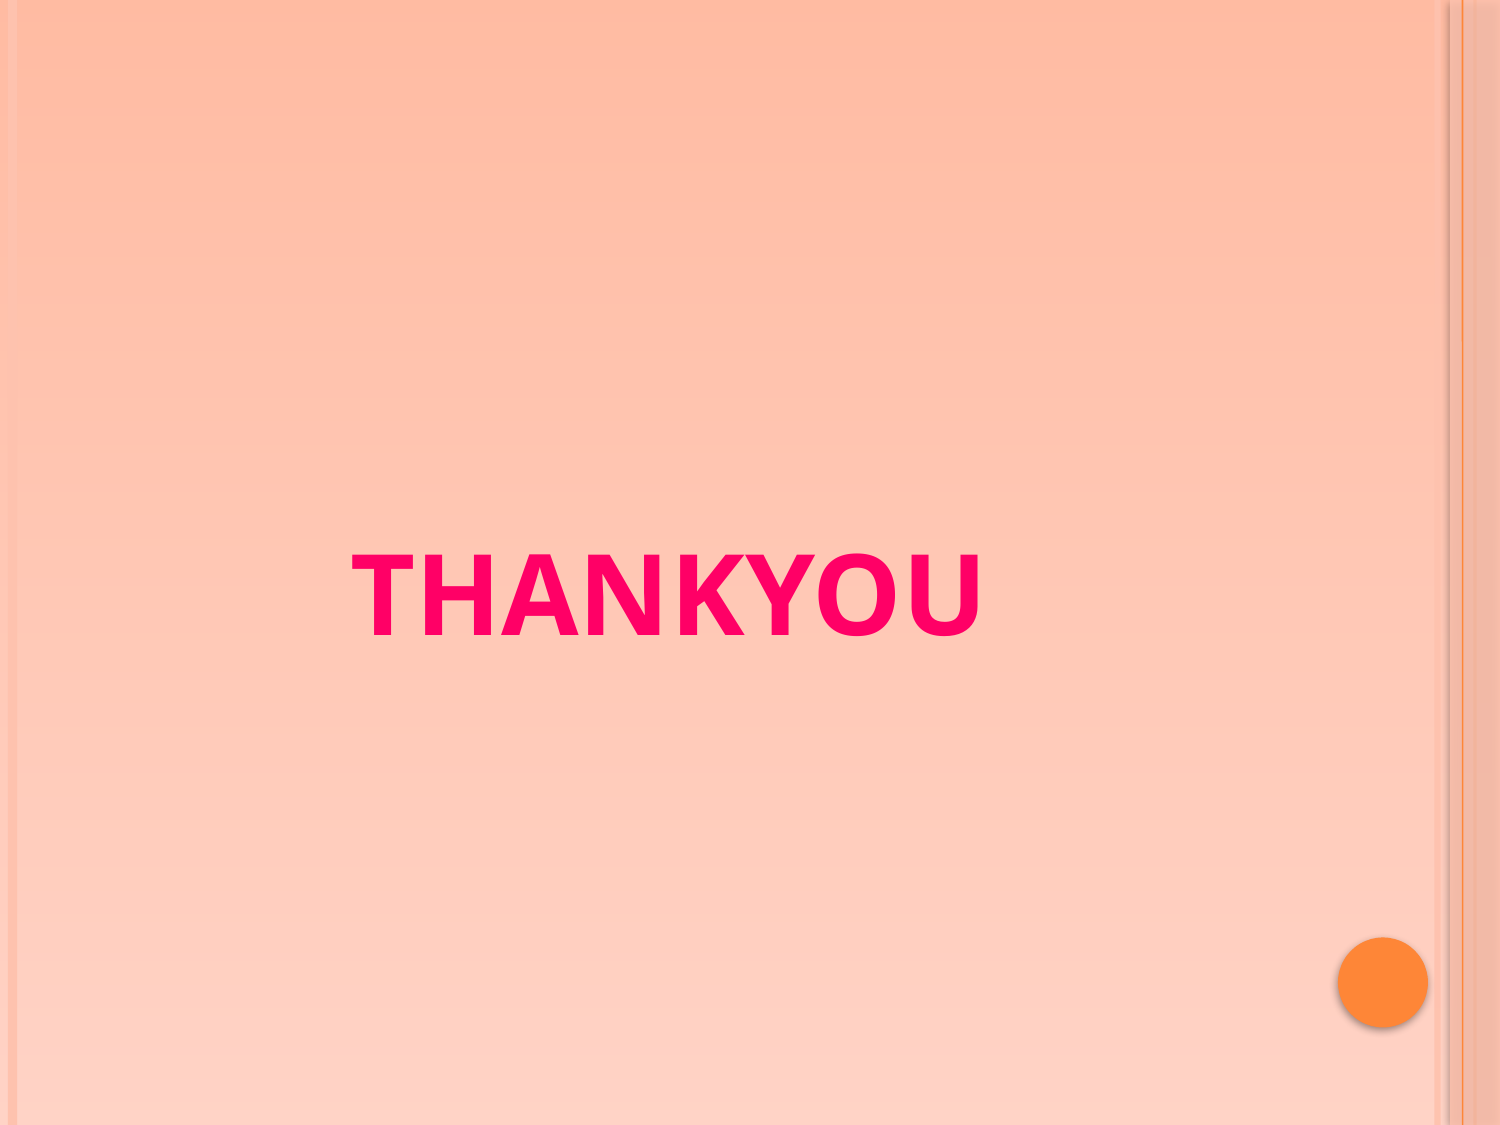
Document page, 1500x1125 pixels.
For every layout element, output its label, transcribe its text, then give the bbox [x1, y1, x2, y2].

text_box THANKYOU [35, 515, 1442, 666]
